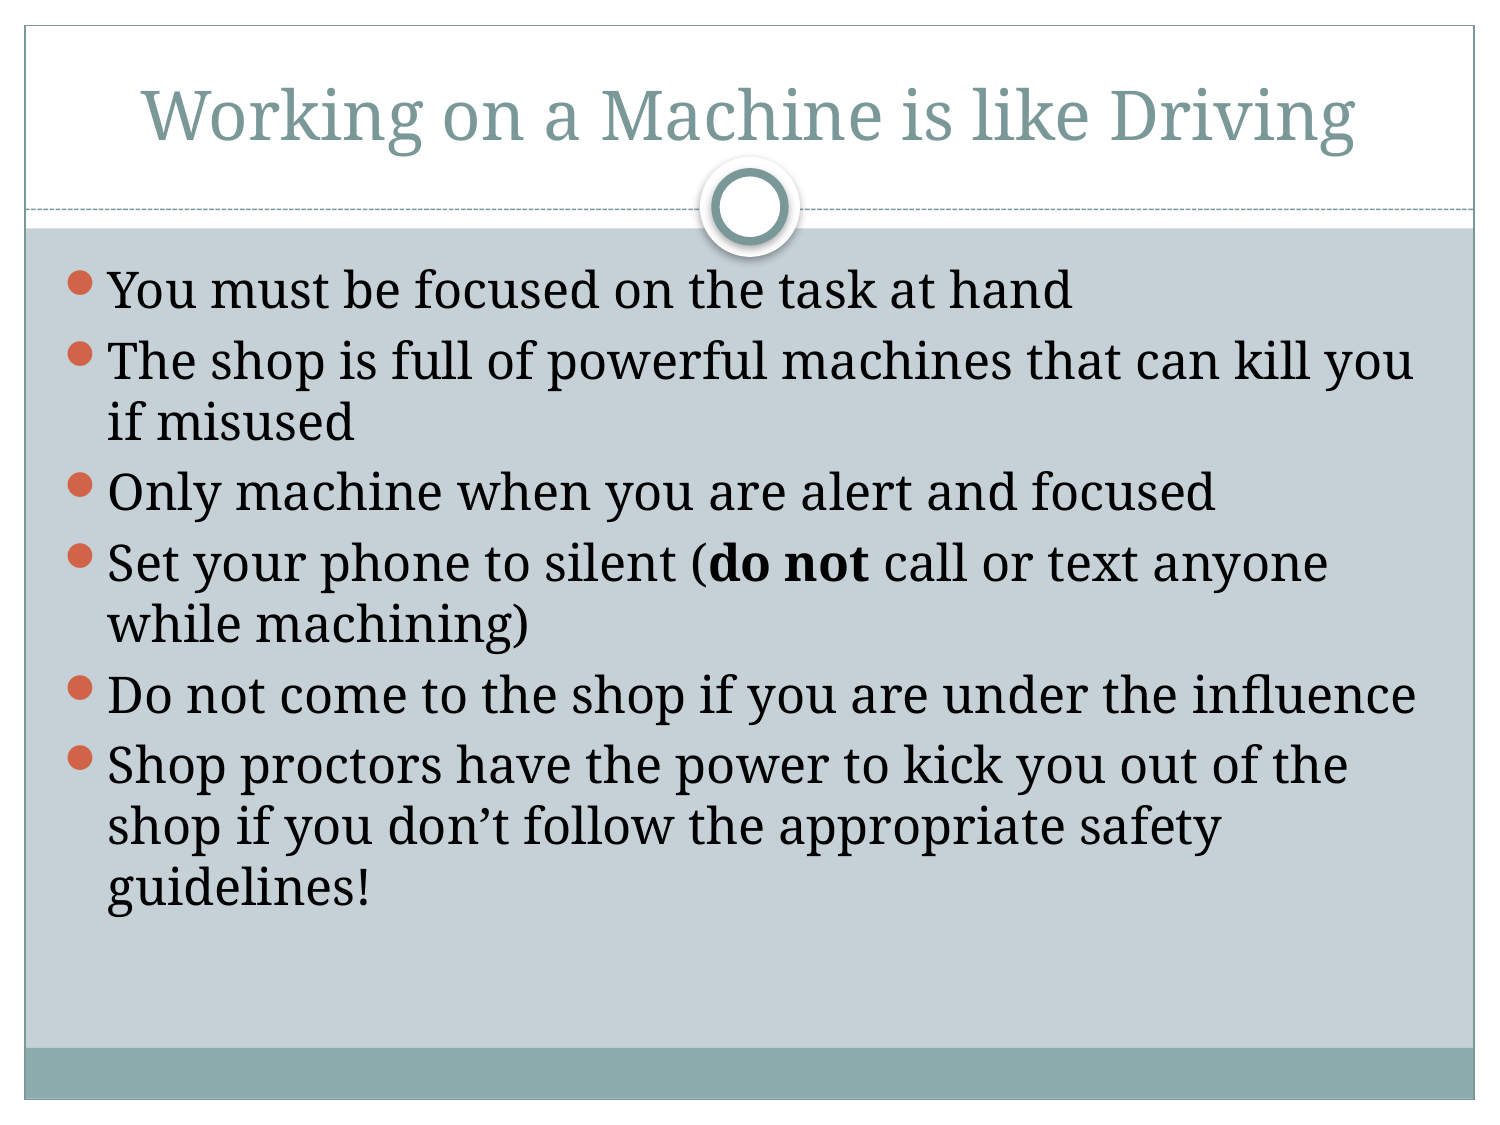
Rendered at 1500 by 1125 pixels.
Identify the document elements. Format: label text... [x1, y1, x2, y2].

title Working on a Machine is like Driving [49, 37, 1450, 162]
list You must be focused on the task at hand The shop is full of powerful machines that can kill you if misused Only machine when you are alert and focused Set your phone to silent (do not call or text anyone while machining) Do not come to the shop if you are under the influence Shop proctors have the power to kick you out of the shop if you don’t follow the appropriate safety guidelines! [49, 250, 1445, 975]
